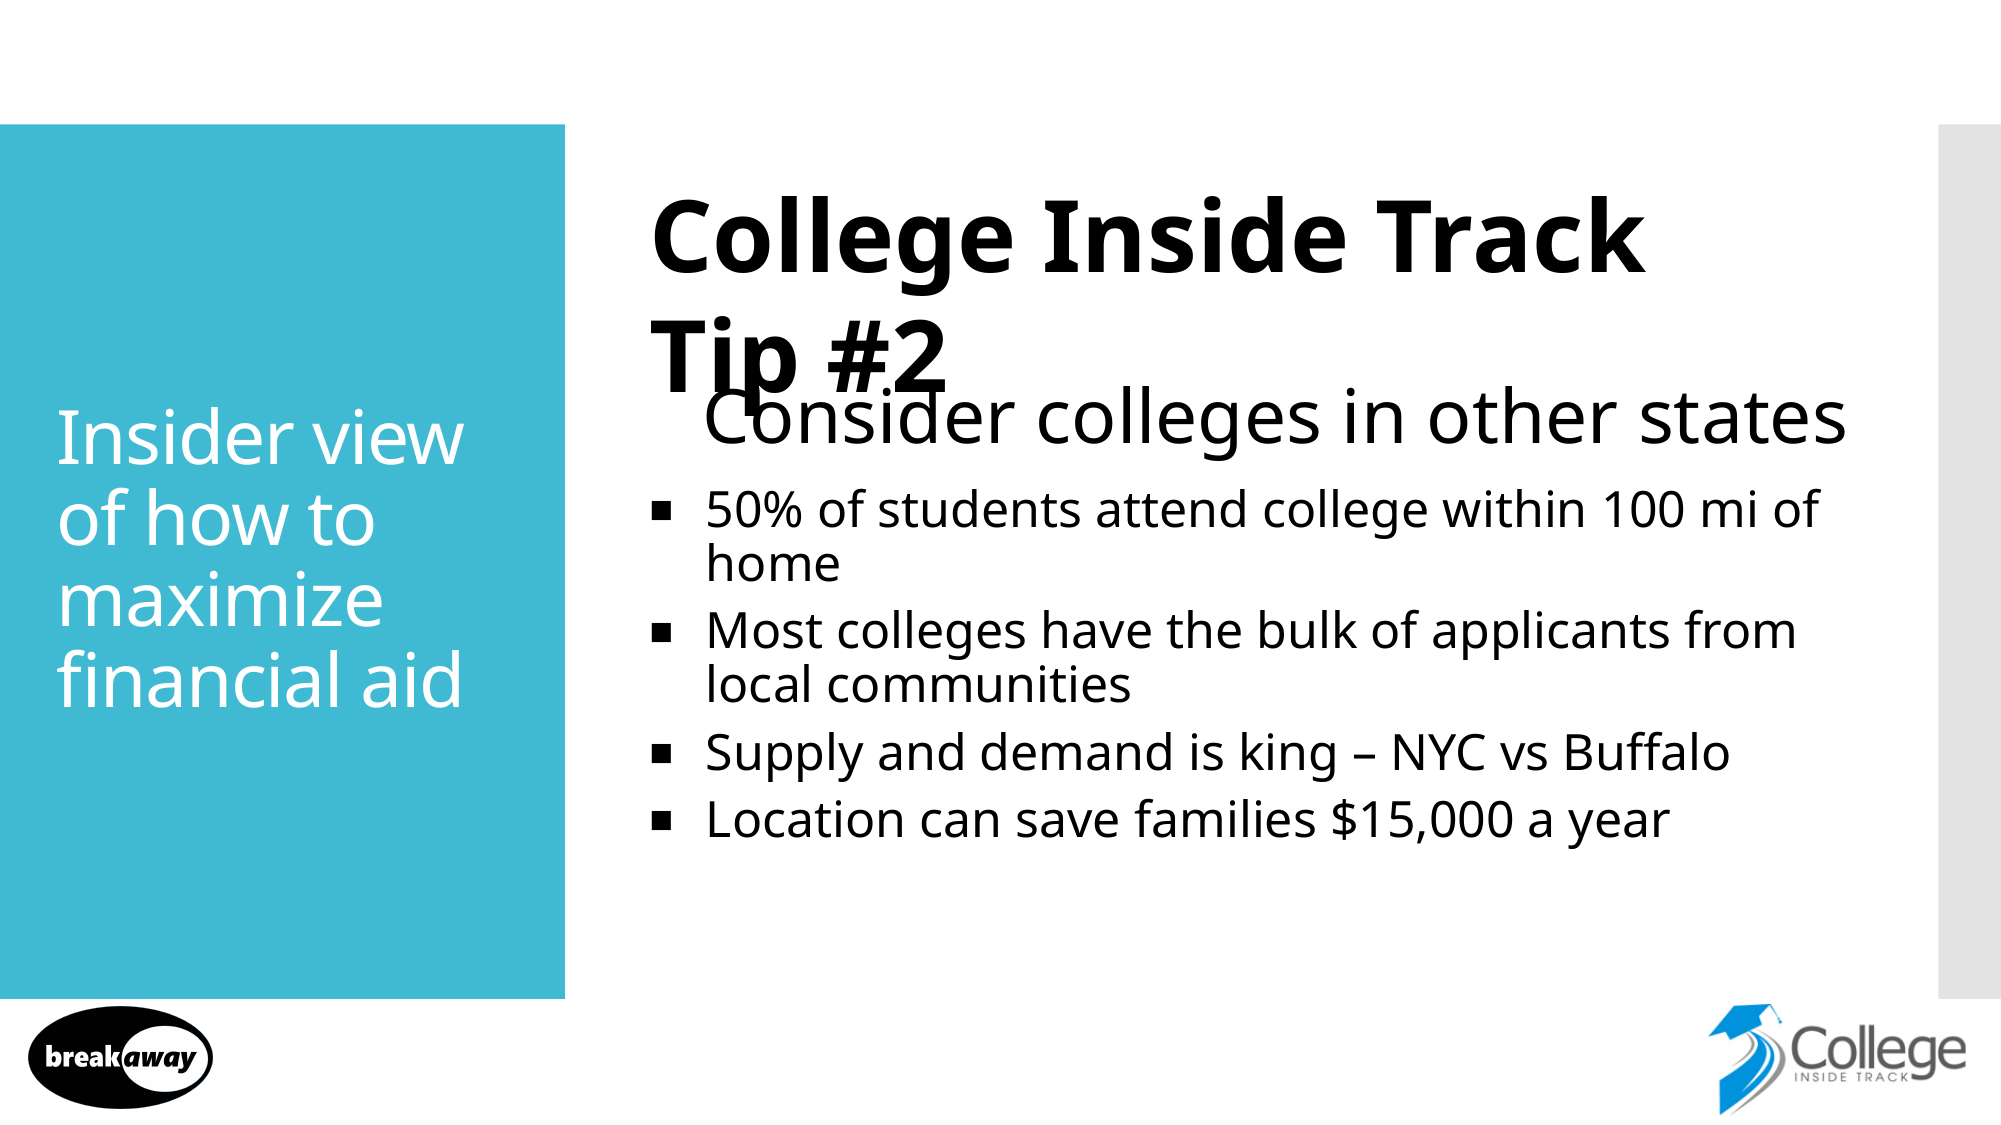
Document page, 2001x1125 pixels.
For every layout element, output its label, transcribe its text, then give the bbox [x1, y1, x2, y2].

picture [1707, 1004, 1972, 1119]
list Consider colleges in other states 50% of students attend college within 100 mi of home Most colleges have the bulk of applicants from local communities Supply and demand is king – NYC vs Buffalo Location can save families $15,000 a year [634, 345, 1917, 977]
title Insider view of how to maximize financial aid [41, 184, 525, 940]
picture [27, 1006, 234, 1110]
text_box College Inside Track Tip #2 [634, 165, 1826, 345]
